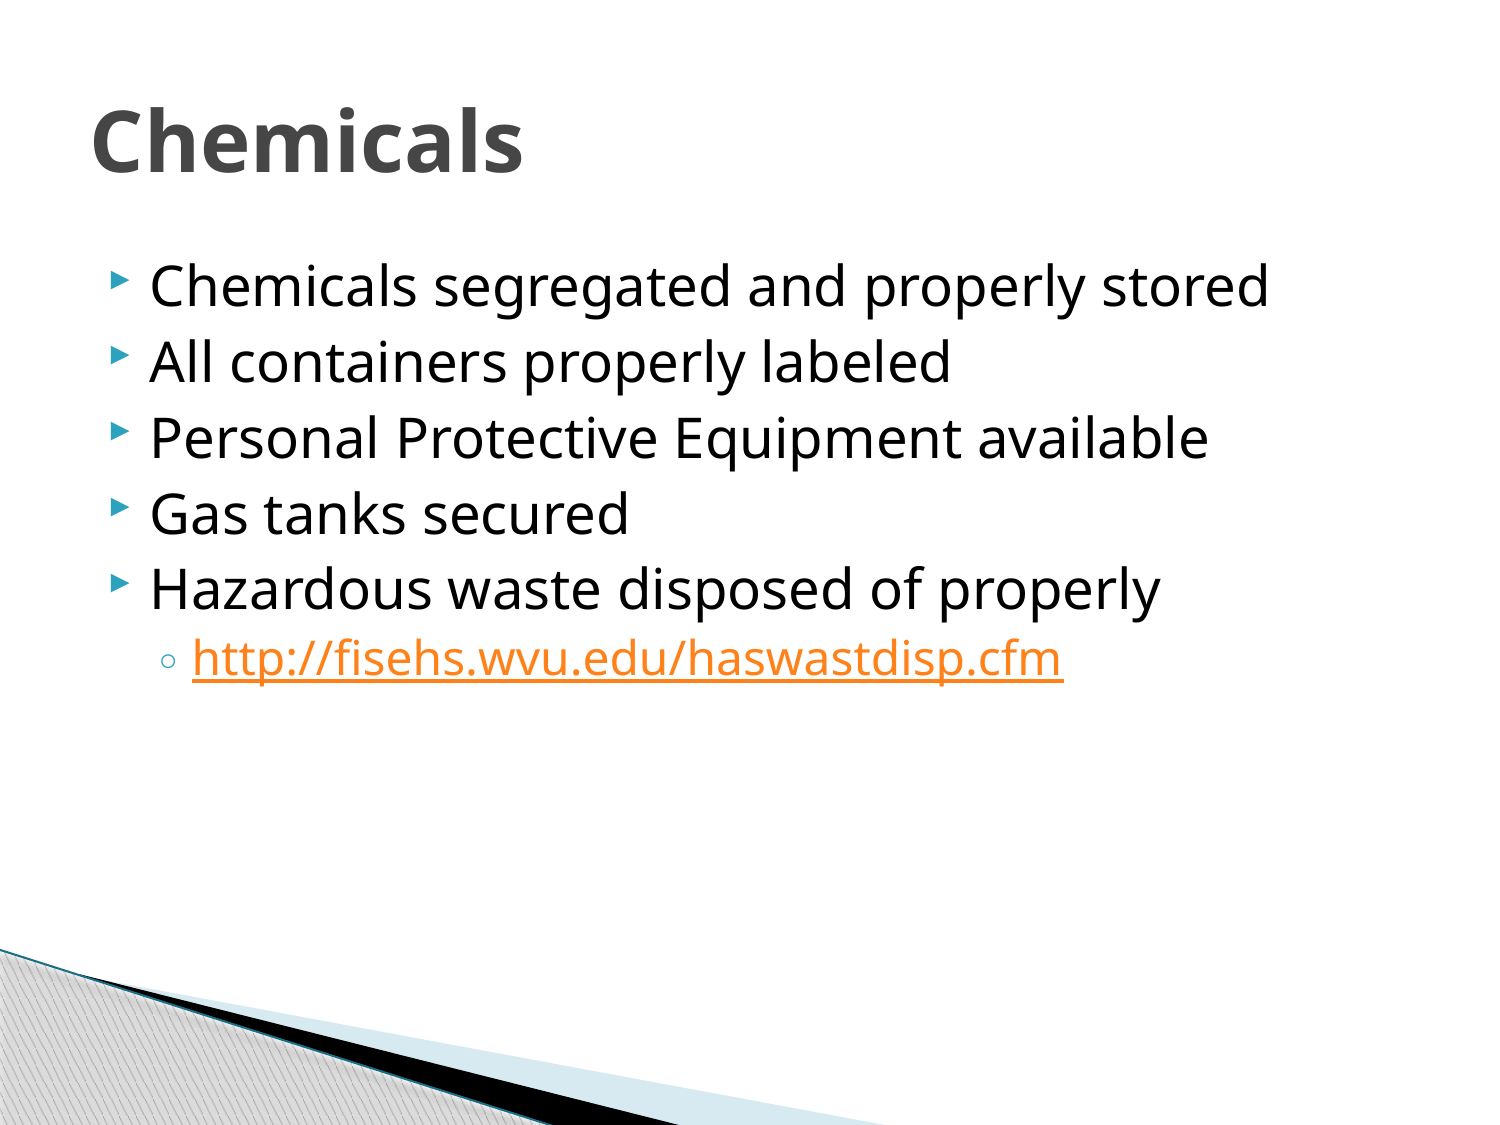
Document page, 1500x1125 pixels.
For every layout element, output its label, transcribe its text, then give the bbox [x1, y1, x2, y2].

title Chemicals [75, 45, 1425, 233]
list Chemicals segregated and properly stored All containers properly labeled Personal Protective Equipment available Gas tanks secured Hazardous waste disposed of properly http://fisehs.wvu.edu/haswastdisp.cfm [75, 243, 1425, 986]
